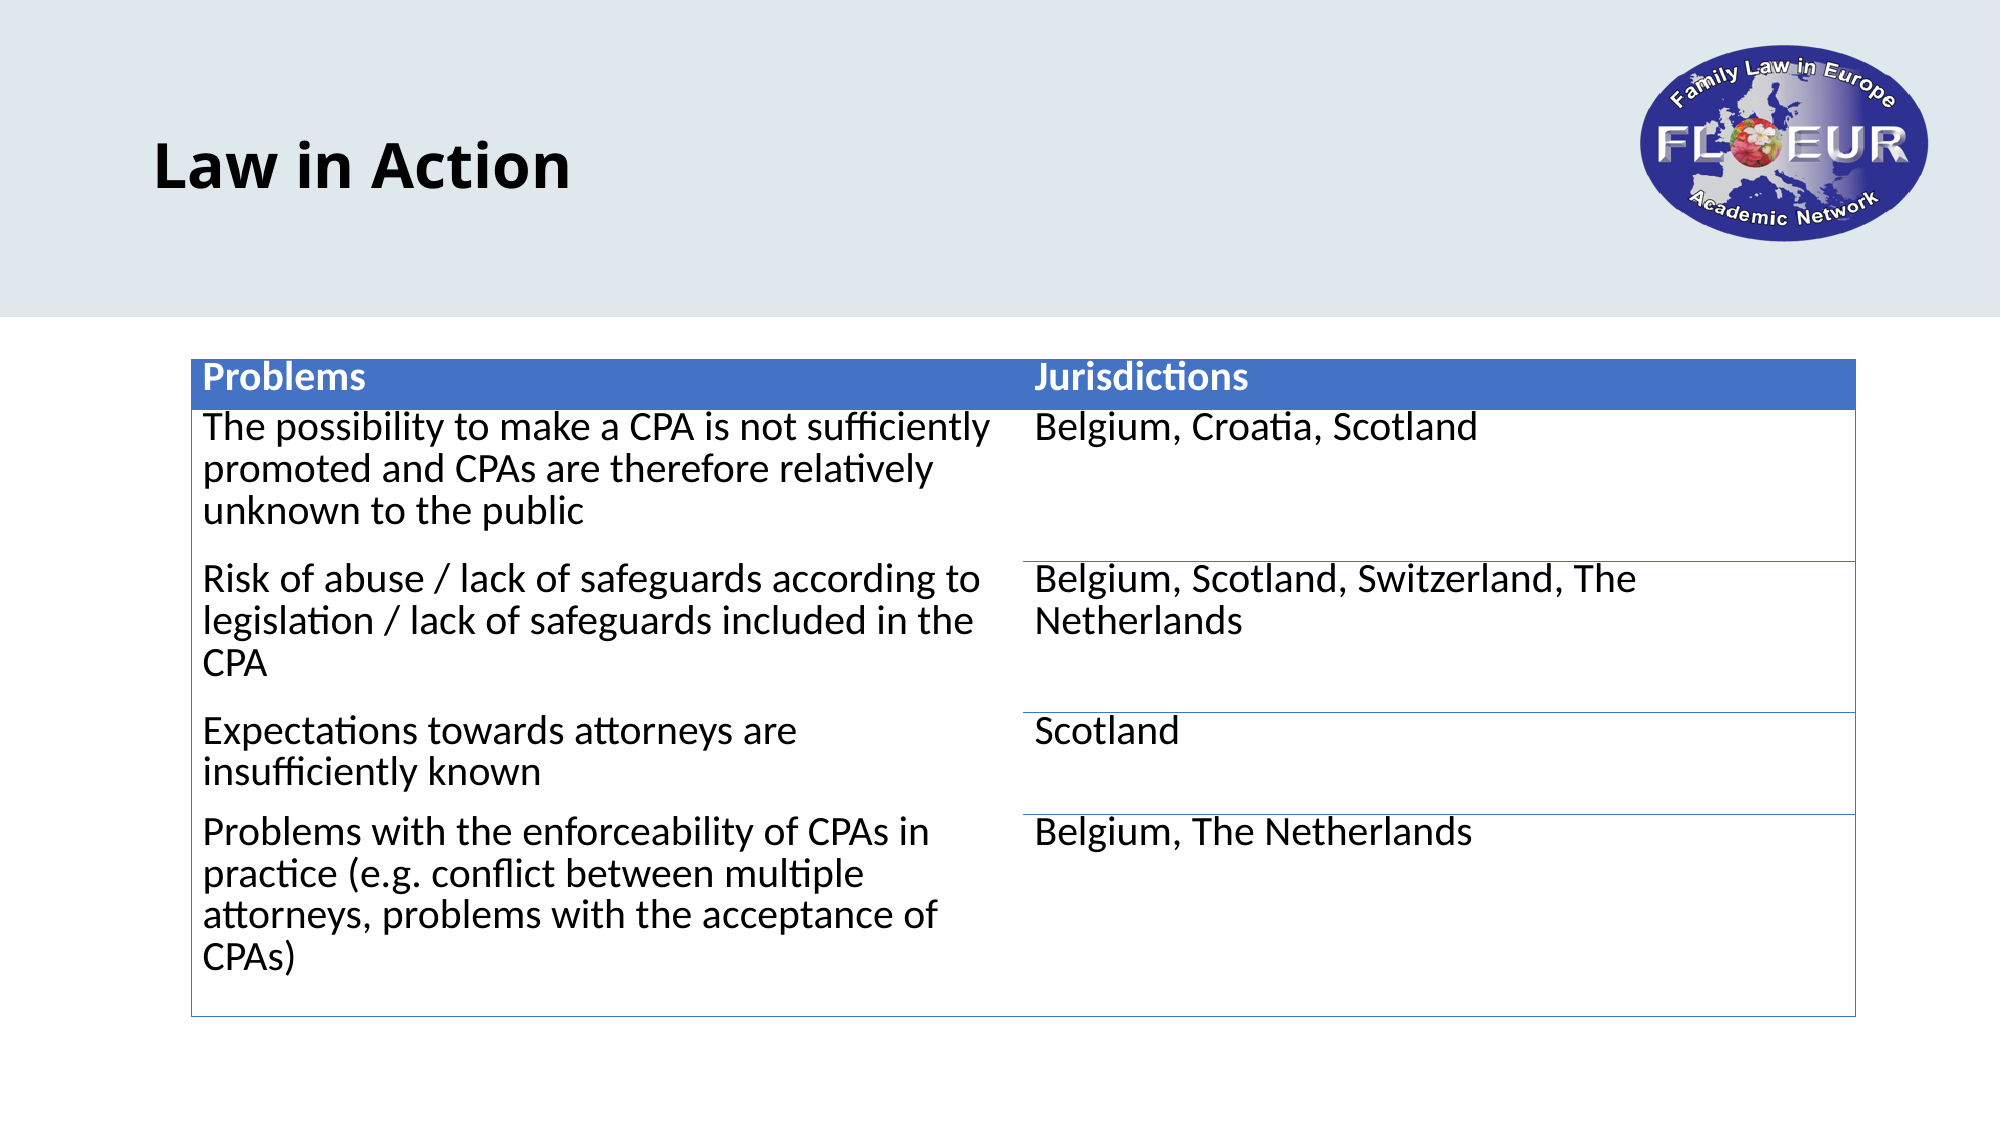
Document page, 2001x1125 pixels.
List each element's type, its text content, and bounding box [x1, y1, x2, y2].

table_cell Scotland [1023, 713, 1855, 814]
table_cell Risk of abuse / lack of safeguards according to legislation / lack of safeguards included in the CPA [192, 561, 1023, 713]
table_cell The possibility to make a CPA is not sufficiently promoted and CPAs are therefore relatively unknown to the public [192, 410, 1023, 561]
table_cell Belgium, Croatia, Scotland [1023, 410, 1855, 561]
title Law in Action [137, 59, 1602, 278]
text_box [0, 0, 2000, 318]
list [80, 359, 1888, 1040]
table_header Jurisdictions [1023, 360, 1855, 409]
table_cell Expectations towards attorneys are insufficiently known [192, 713, 1023, 814]
table_cell Problems with the enforceability of CPAs in practice (e.g. conflict between multiple attorneys, problems with the acceptance of CPAs) [192, 814, 1023, 1016]
table_cell Belgium, The Netherlands [1023, 815, 1855, 1016]
table_header Problems [192, 360, 1023, 410]
picture [1638, 42, 1932, 243]
table_cell Belgium, Scotland, Switzerland, The Netherlands [1023, 562, 1855, 712]
